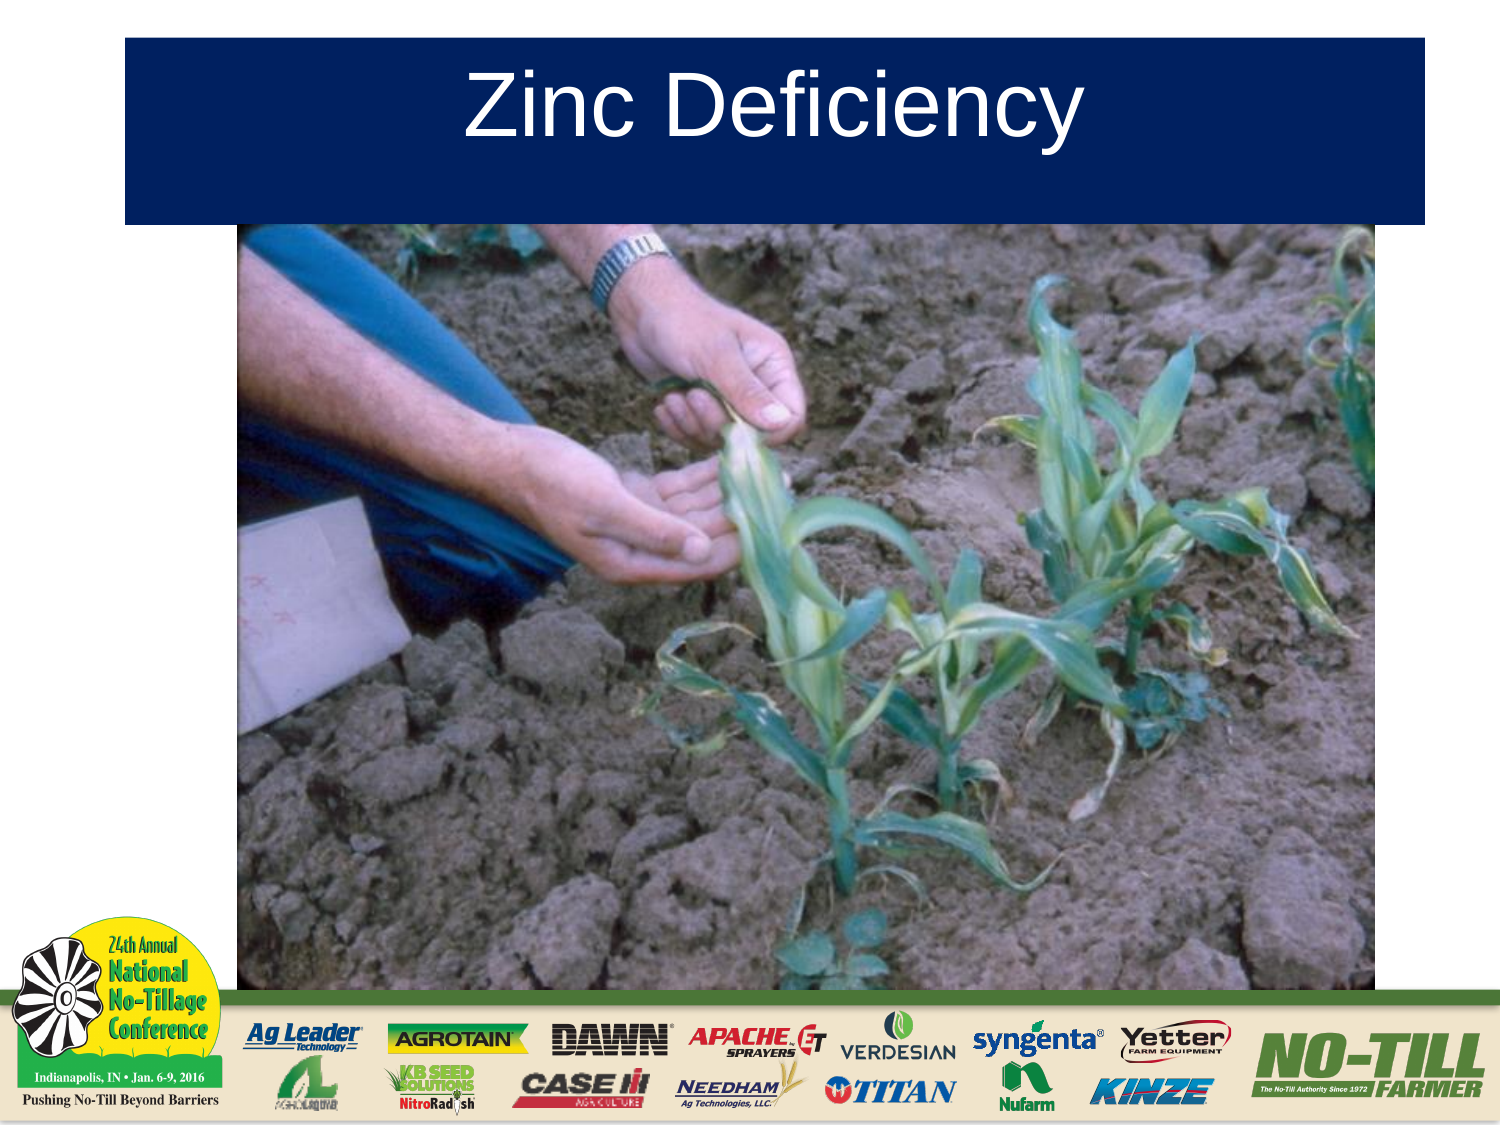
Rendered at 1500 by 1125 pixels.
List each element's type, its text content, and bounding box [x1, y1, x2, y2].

picture [237, 224, 1376, 990]
picture [512, 1068, 650, 1108]
picture [973, 1020, 1104, 1057]
picture [275, 1055, 338, 1111]
title Zinc Deficiency [125, 37, 1425, 225]
